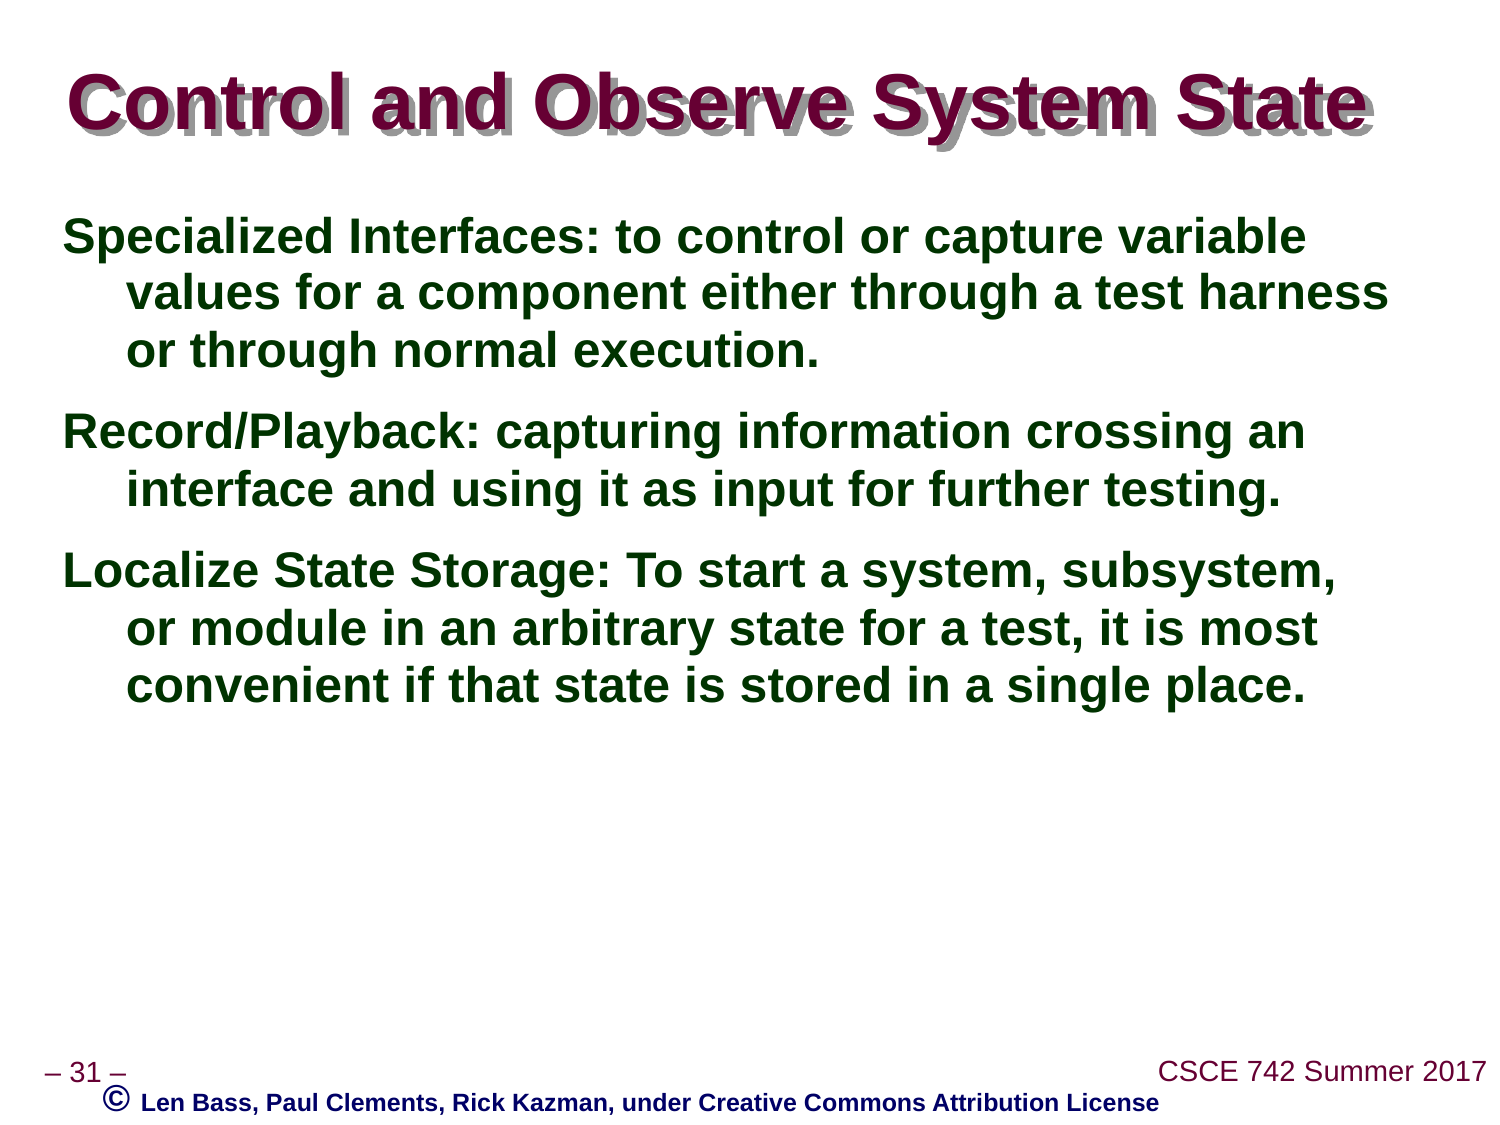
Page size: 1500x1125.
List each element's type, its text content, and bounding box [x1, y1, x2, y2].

list Specialized Interfaces: to control or capture variable values for a component either through a test harness or through normal execution. Record/Playback: capturing information crossing an interface and using it as input for further testing. Localize State Storage: To start a system, subsystem, or module in an arbitrary state for a test, it is most convenient if that state is stored in a single place. [47, 199, 1411, 1058]
footer © Len Bass, Paul Clements, Rick Kazman, under Creative Commons Attribution License [87, 1066, 1188, 1113]
title Control and Observe System State [66, 40, 1497, 169]
